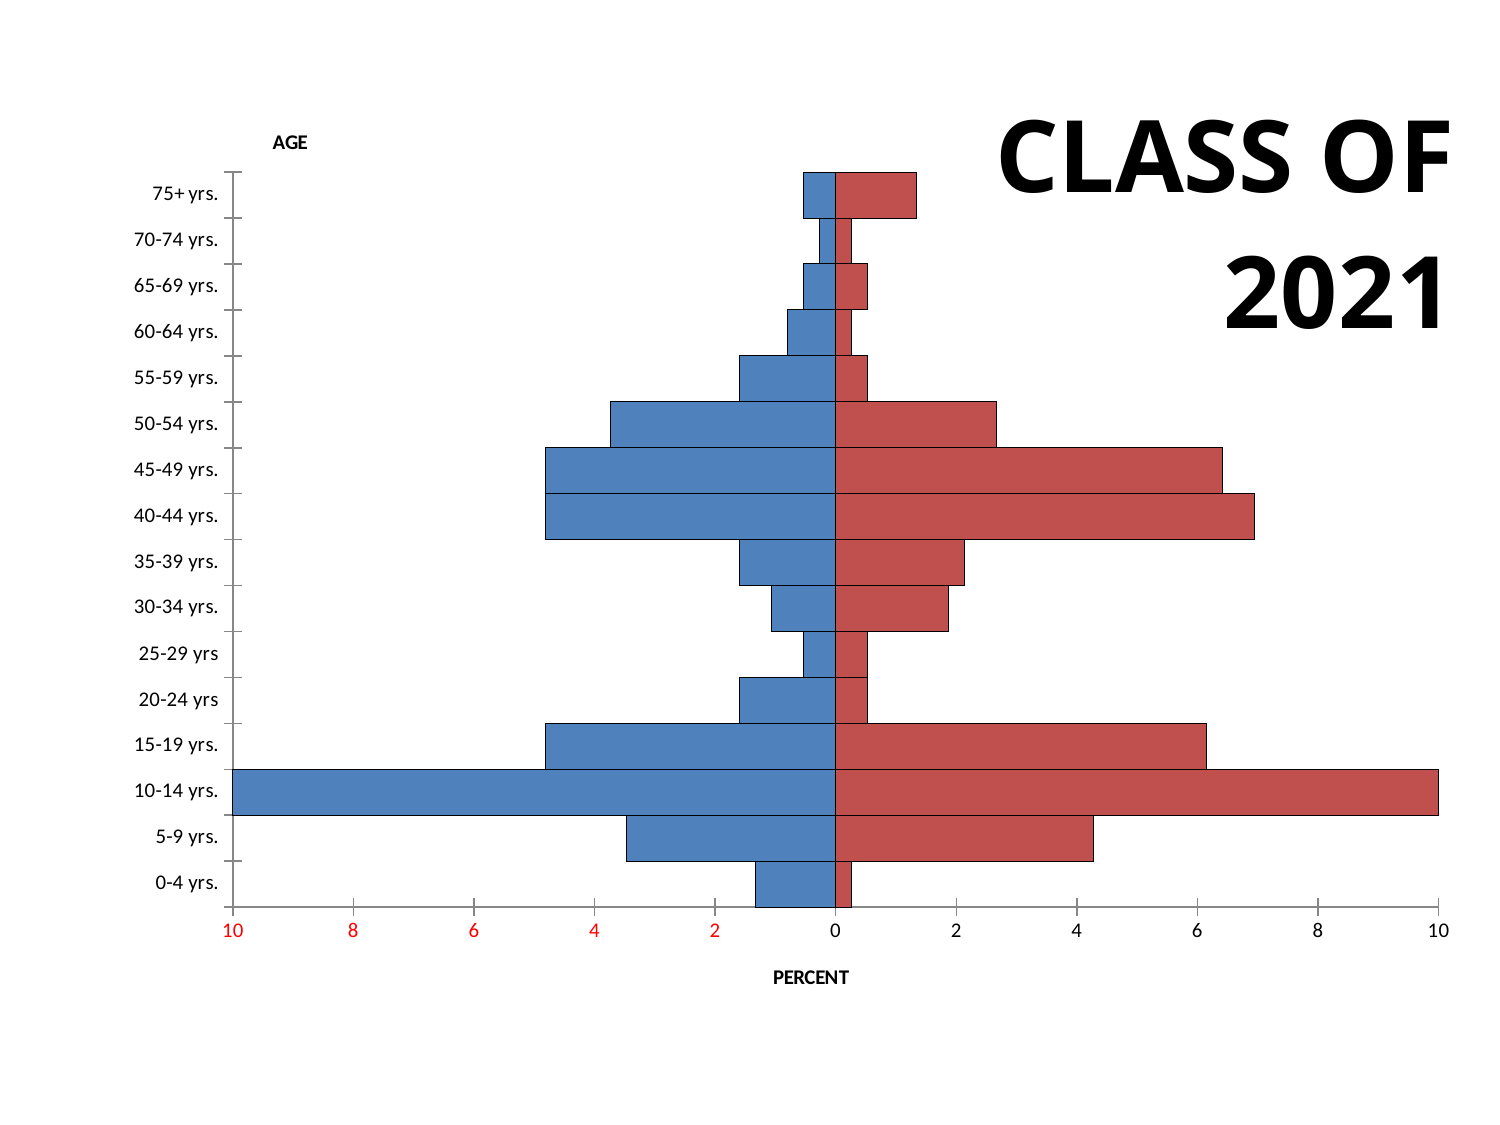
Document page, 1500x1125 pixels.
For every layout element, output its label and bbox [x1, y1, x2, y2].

chart [44, 82, 1455, 1043]
